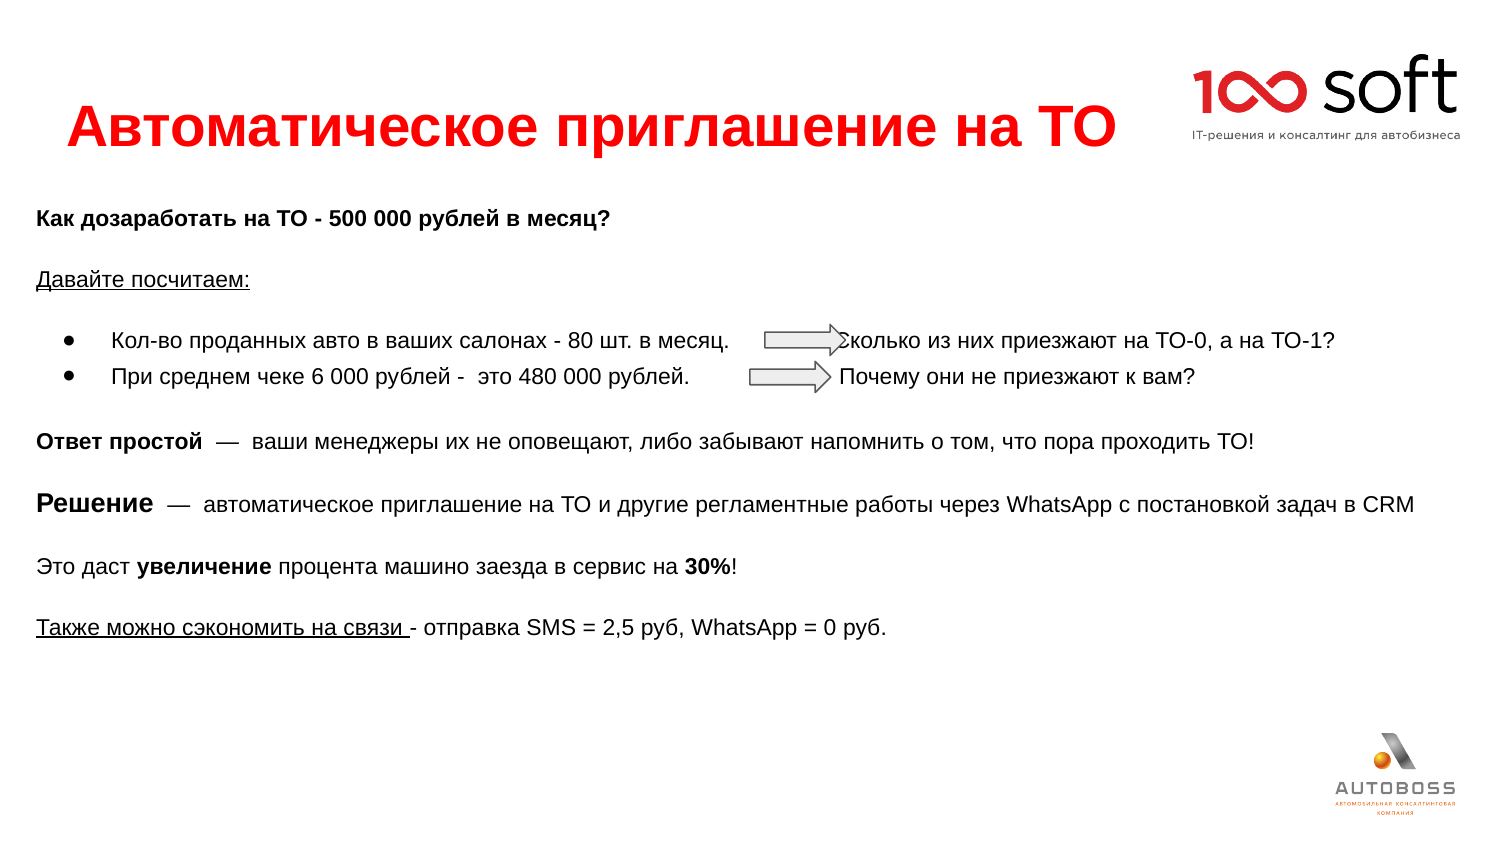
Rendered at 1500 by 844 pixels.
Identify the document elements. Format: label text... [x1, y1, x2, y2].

picture [1333, 733, 1457, 815]
text_box [749, 361, 831, 393]
list Как дозаработать на ТО - 500 000 рублей в месяц? Давайте посчитаем: Кол-во проданных авто в ваших салонах - 80 шт. в месяц. Сколько из них приезжают на ТО-0, а на ТО-1? При среднем чеке 6 000 рублей - это 480 000 рублей. Почему они не приезжают к вам? Ответ простой — ваши менеджеры их не оповещают, либо забывают напомнить о том, что пора проходить ТО! Решение — автоматическое приглашение на ТО и другие регламентные работы через WhatsApp с постановкой задач в CRM Это даст увеличение процента машино заезда в сервис на 30%! Также можно сэкономить на связи - отправка SMS = 2,5 руб, WhatsApp = 0 руб. [21, 189, 1466, 750]
text_box [764, 324, 846, 356]
title Автоматическое приглашение на ТО [51, 72, 1449, 167]
picture [1193, 54, 1460, 141]
